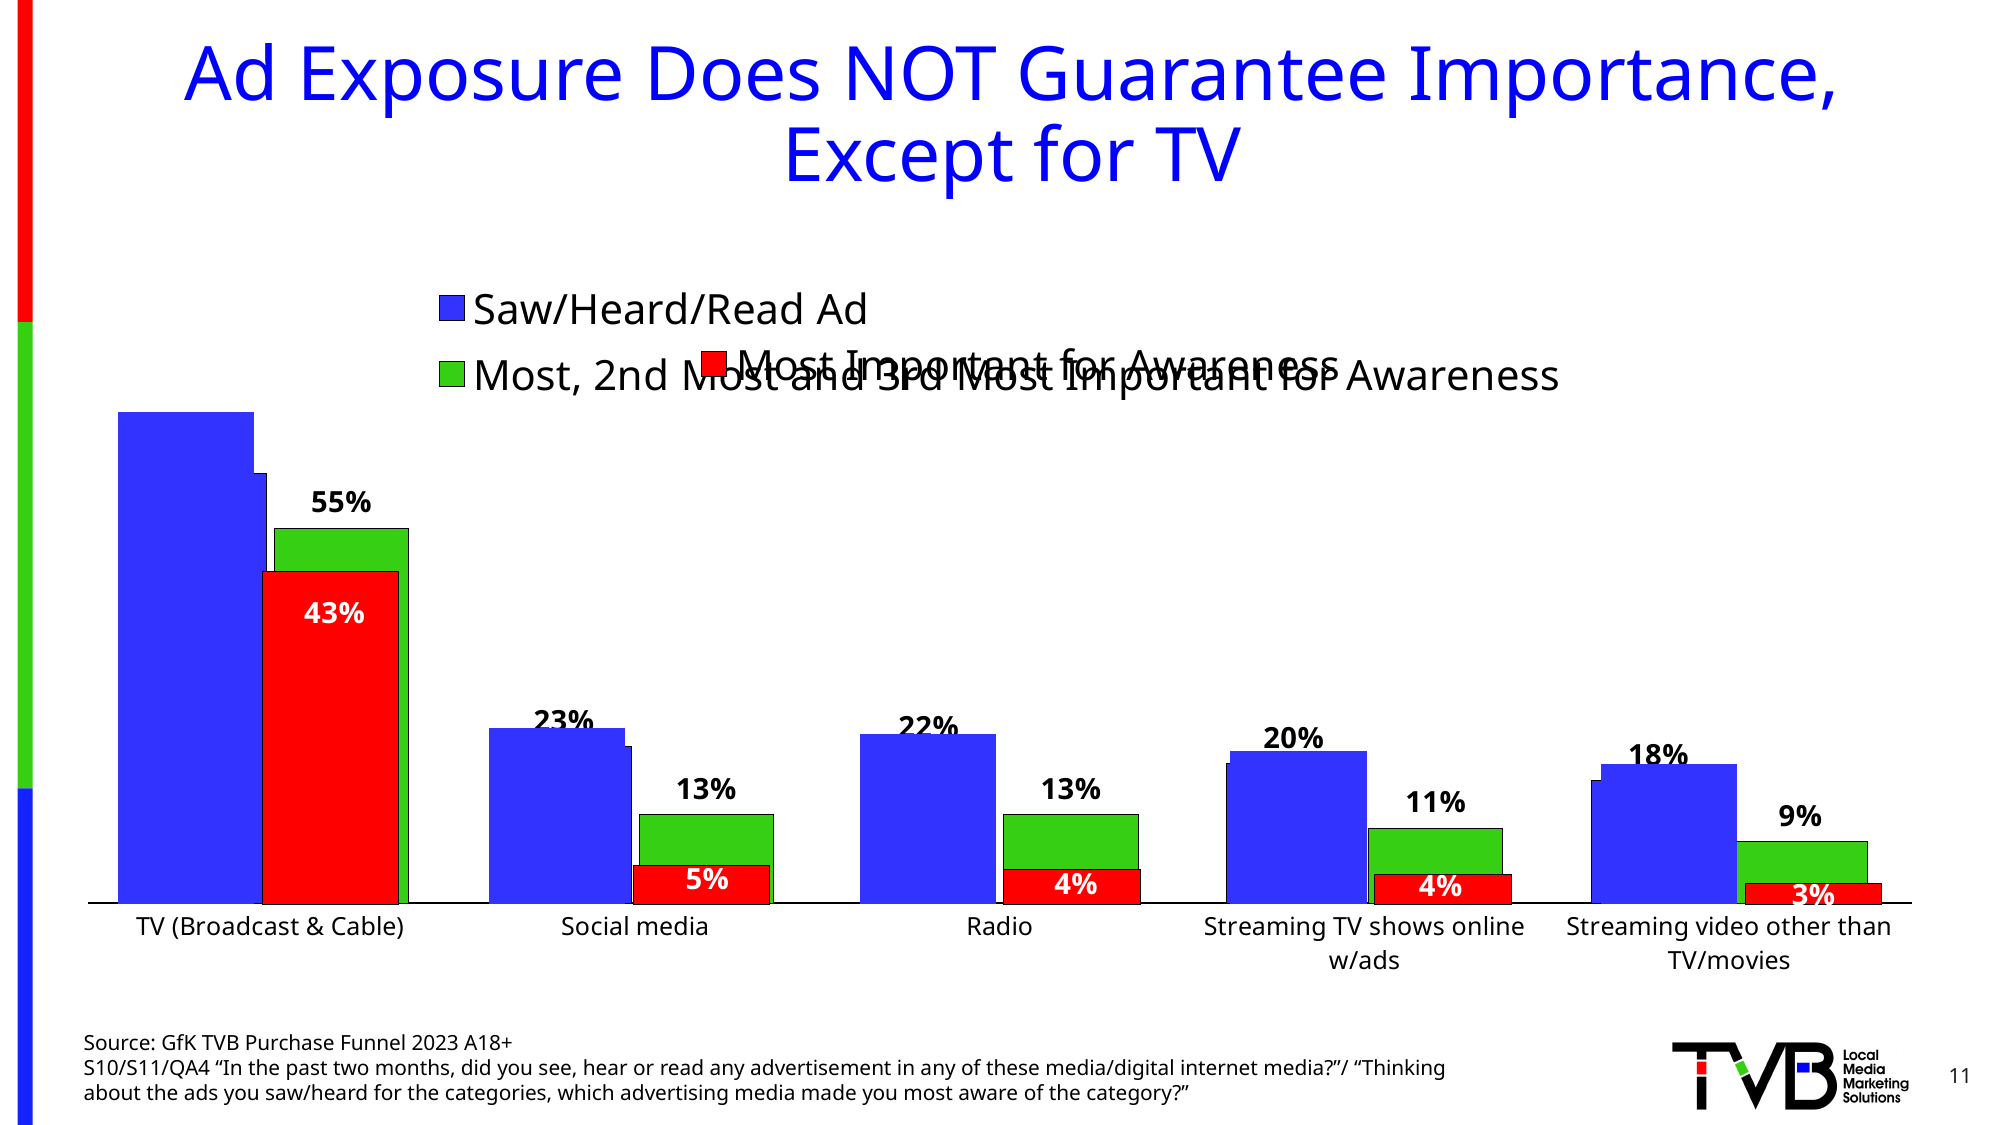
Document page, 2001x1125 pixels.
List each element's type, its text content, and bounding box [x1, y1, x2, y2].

title Ad Exposure Does NOT Guarantee Importance, Except for TV [62, 28, 1963, 135]
picture [1672, 1042, 1909, 1110]
slide_number 11 [1824, 1046, 1988, 1107]
text_box Source: GfK TVB Purchase Funnel 2023 A18+ S10/S11/QA4 “In the past two months, did you see, hear or read any advertisement in any of these media/digital internet media?”/ “Thinking about the ads you saw/heard for the categories, which advertising media made you most aware of the category?” [68, 1022, 1487, 1113]
chart [49, 259, 1951, 993]
